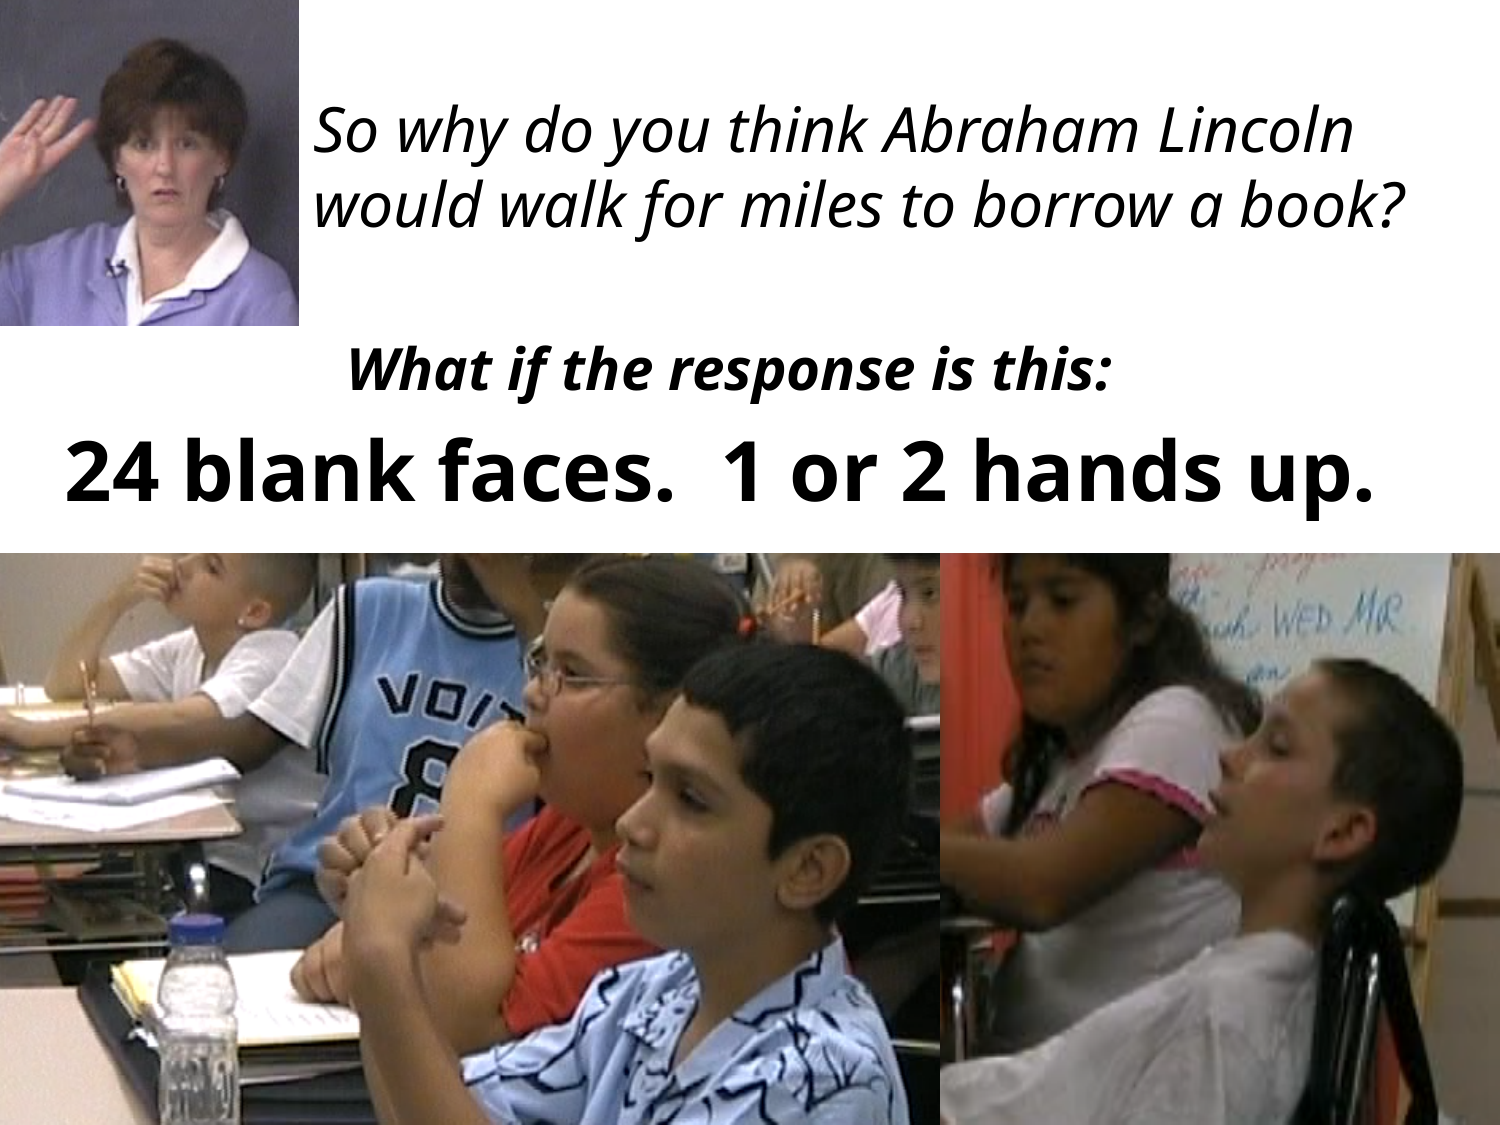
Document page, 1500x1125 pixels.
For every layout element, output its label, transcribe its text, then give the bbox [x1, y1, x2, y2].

text_box 24 blank faces. 1 or 2 hands up. [50, 411, 1500, 526]
picture [0, 0, 299, 326]
text_box What if the response is this: [332, 324, 1127, 410]
text_box So why do you think Abraham Lincoln would walk for miles to borrow a book? [301, 0, 1442, 248]
picture [0, 553, 1500, 1125]
